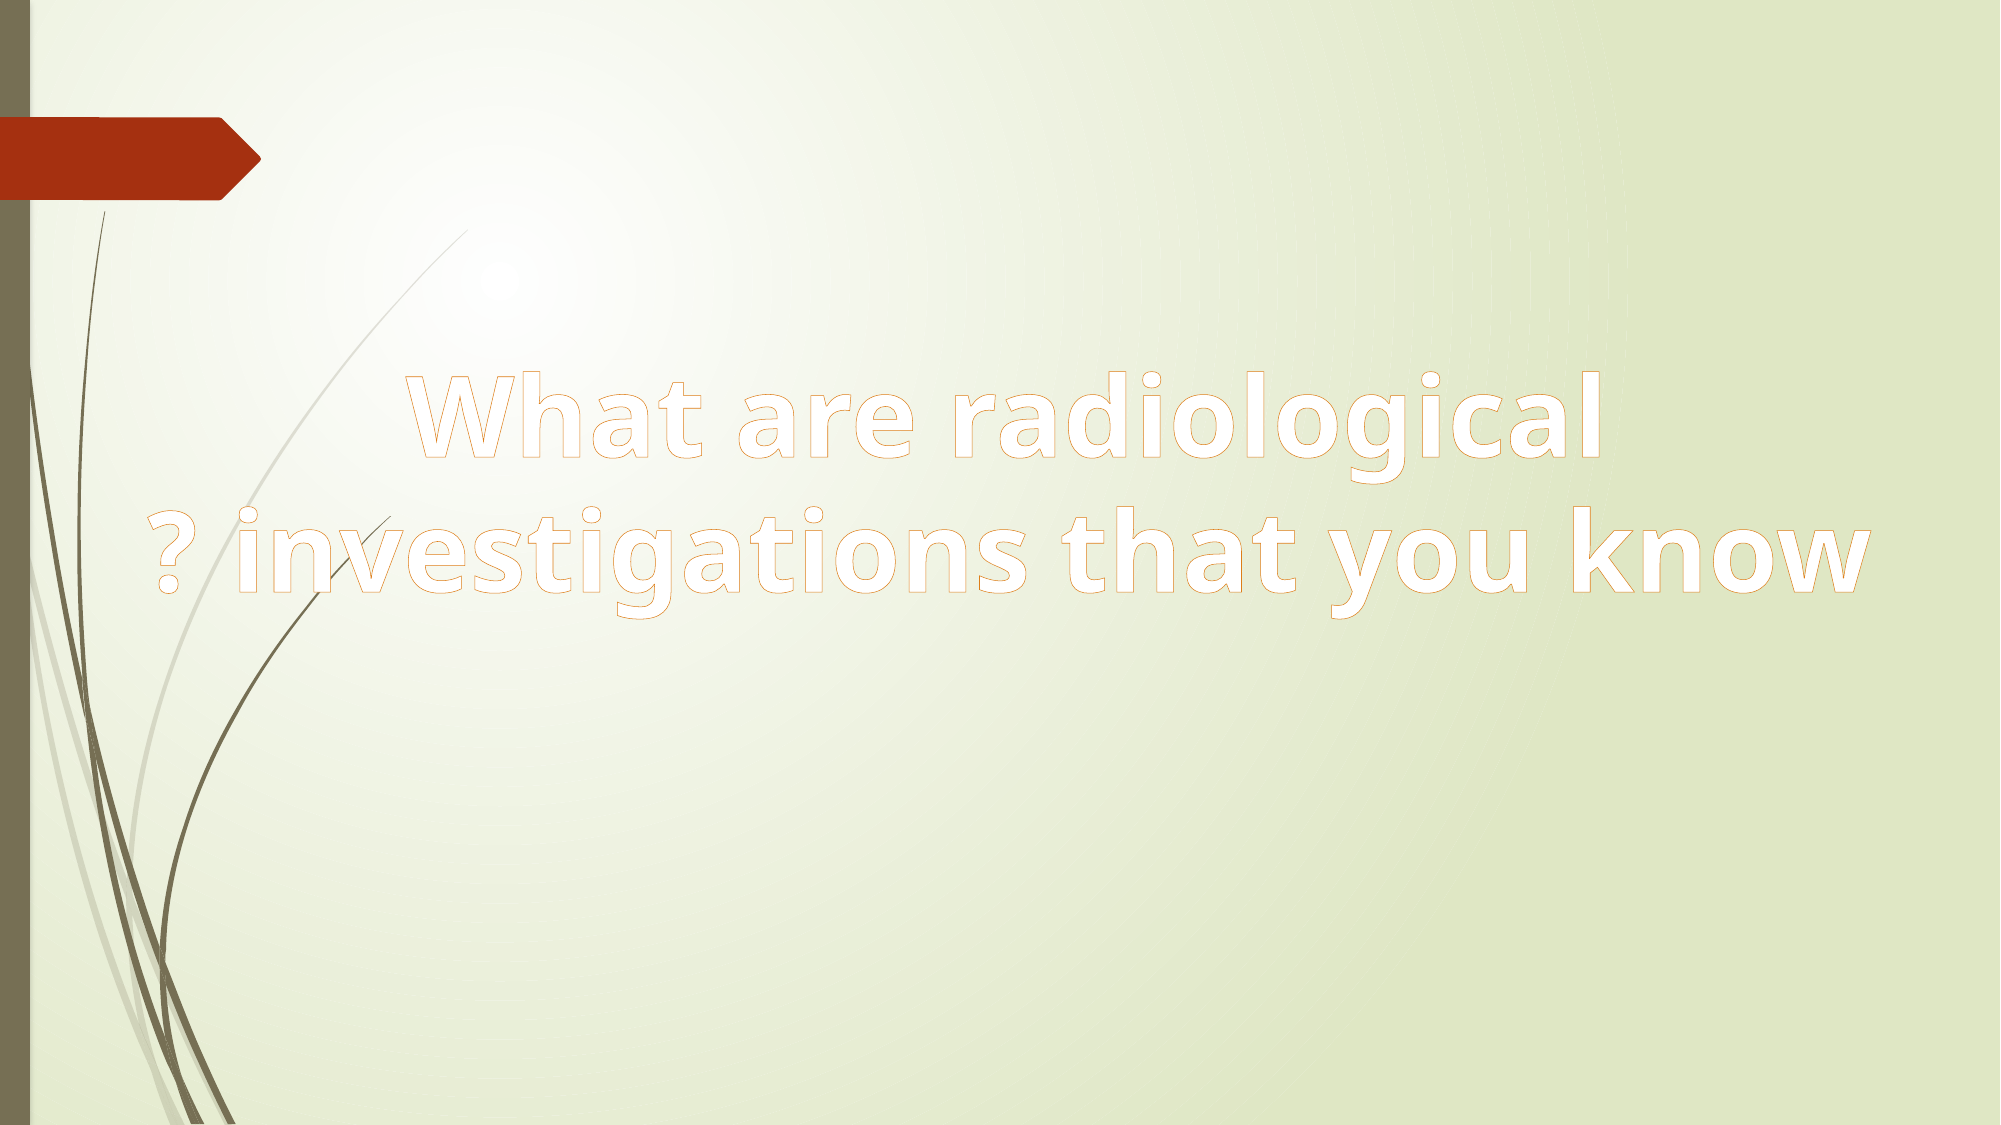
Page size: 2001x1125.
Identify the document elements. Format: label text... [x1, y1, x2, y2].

text_box What are radiological investigations that you know ? [82, 337, 1931, 622]
